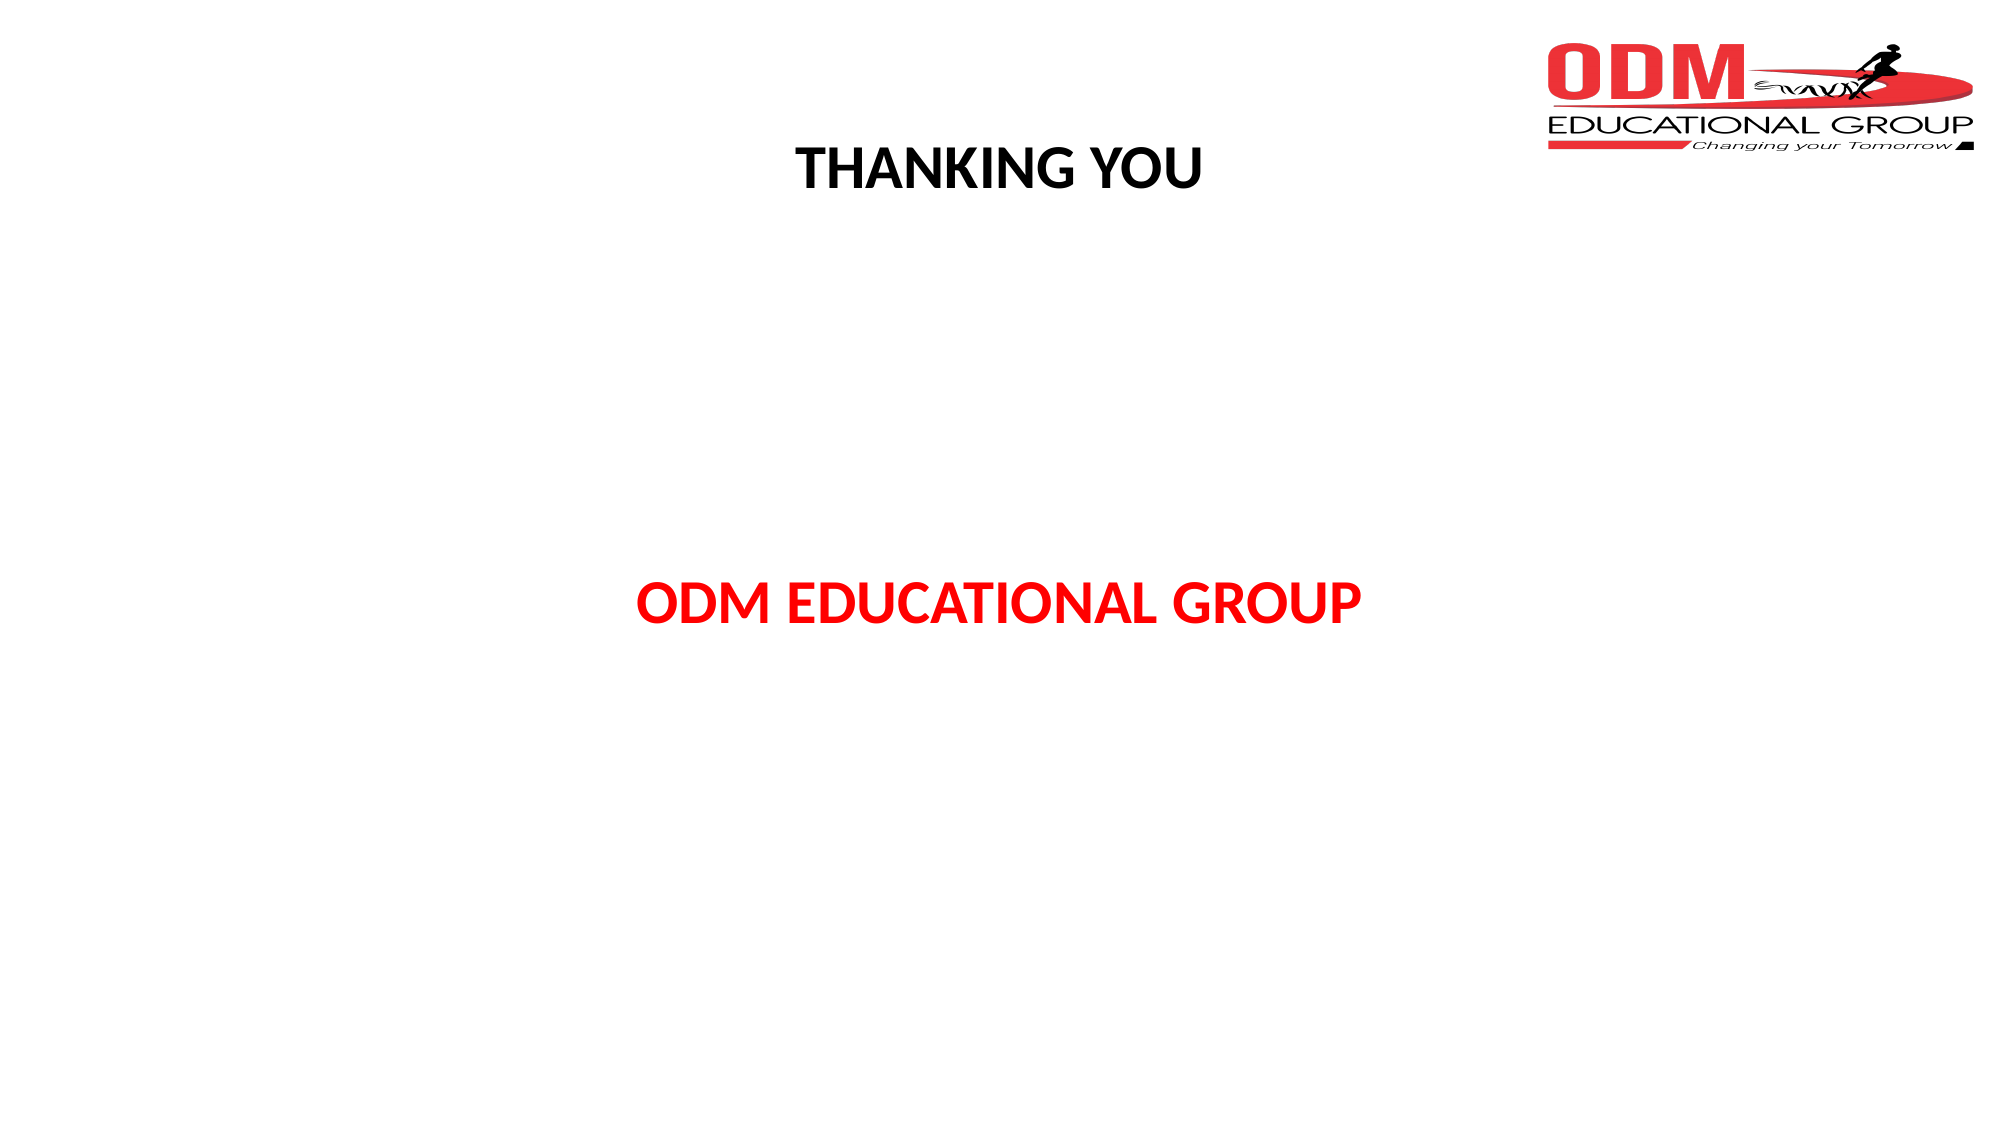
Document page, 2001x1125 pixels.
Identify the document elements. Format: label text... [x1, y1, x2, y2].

picture [1548, 43, 1974, 151]
list ODM EDUCATIONAL GROUP [137, 299, 1863, 1014]
title THANKING YOU [137, 59, 1863, 278]
